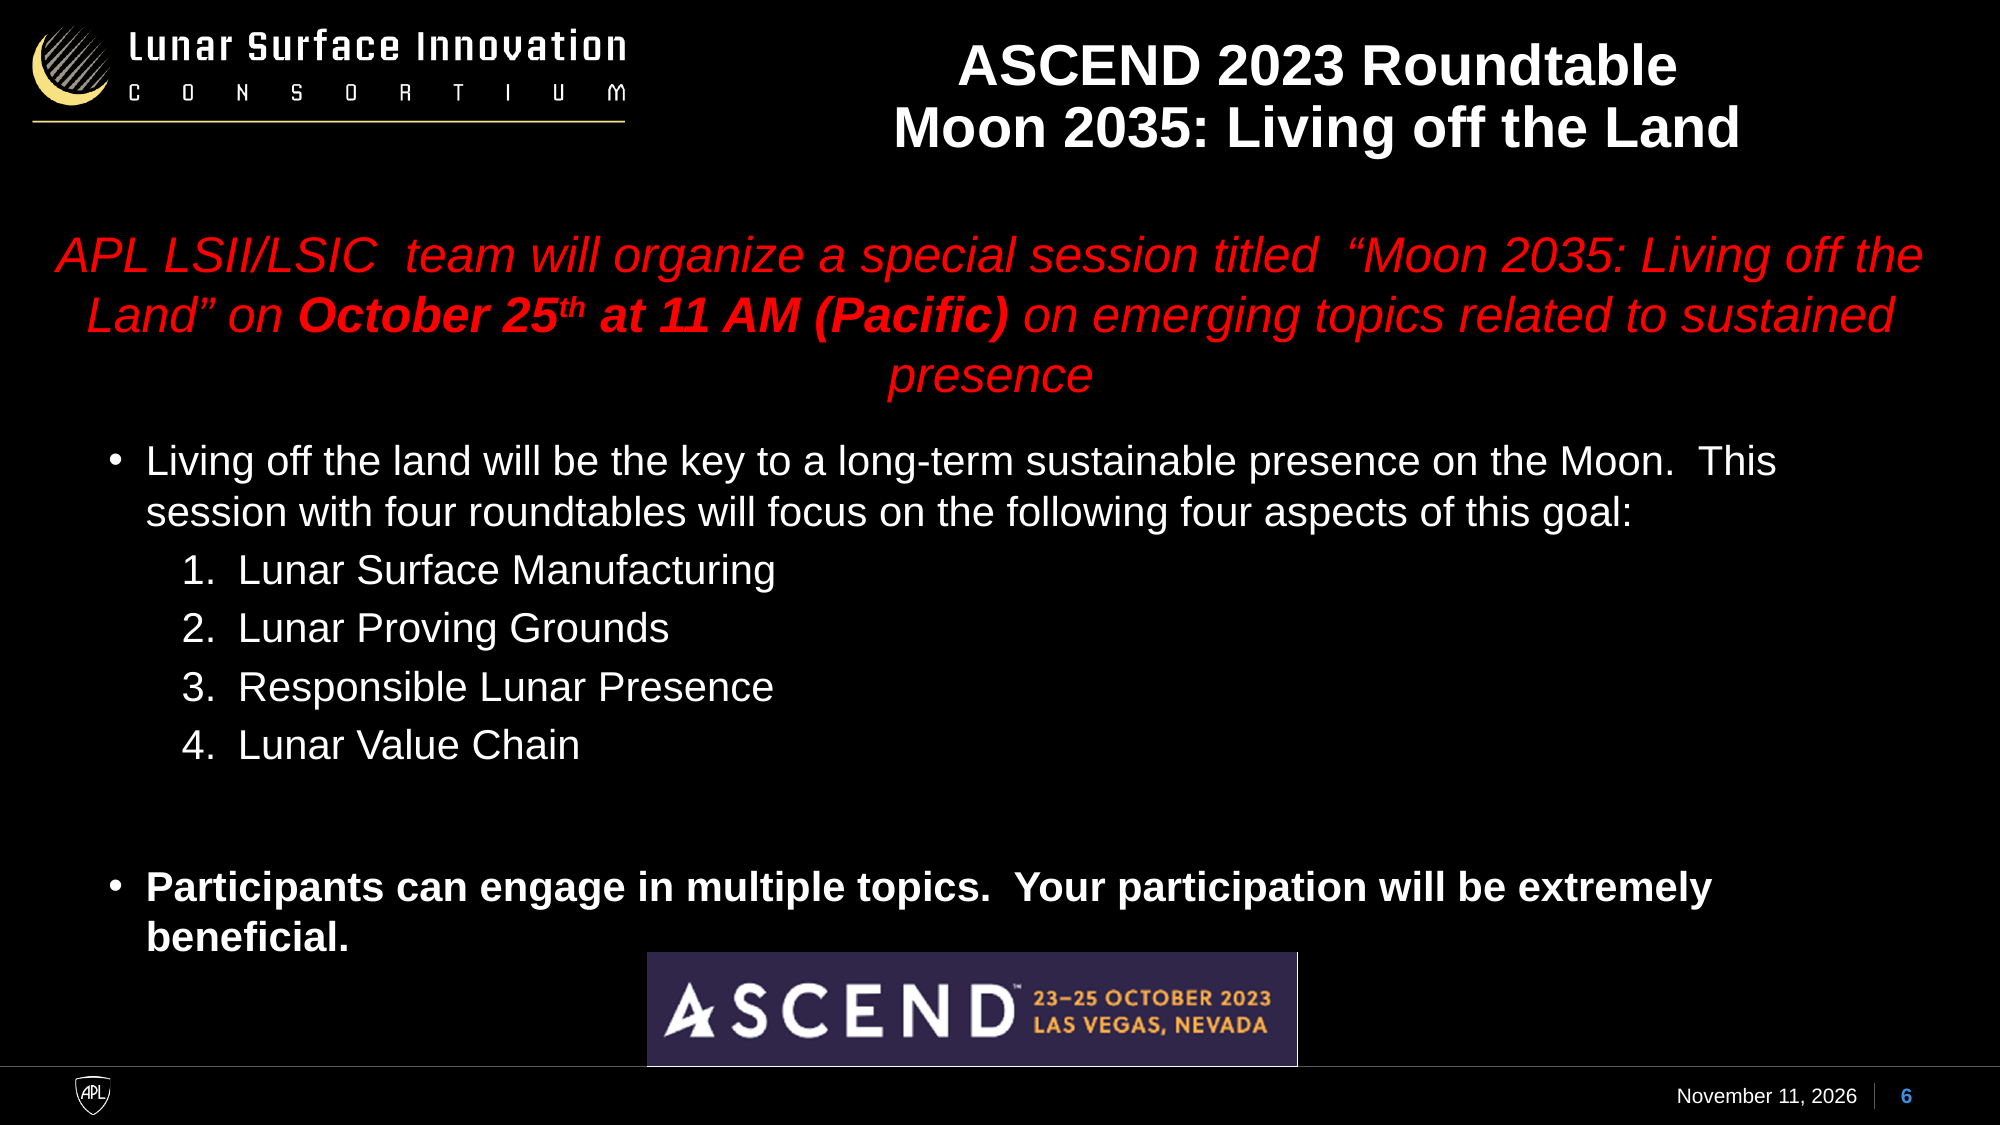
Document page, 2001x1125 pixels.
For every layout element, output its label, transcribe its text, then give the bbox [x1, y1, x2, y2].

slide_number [1646, 1066, 1873, 1125]
list Living off the land will be the key to a long-term sustainable presence on the Moon. This session with four roundtables will focus on the following four aspects of this goal: Lunar Surface Manufacturing Lunar Proving Grounds Responsible Lunar Presence Lunar Value Chain Participants can engage in multiple topics. Your participation will be extremely beneficial. [108, 434, 1796, 995]
title ASCEND 2023 Roundtable Moon 2035: Living off the Land [393, 35, 2000, 161]
picture [647, 952, 1298, 1067]
slide_number 6 [1876, 1066, 1937, 1125]
picture [0, 0, 710, 150]
text_box APL LSII/LSIC team will organize a special session titled “Moon 2035: Living off the Land” on October 25th at 11 AM (Pacific) on emerging topics related to sustained presence [13, 214, 1969, 410]
footer [121, 1066, 648, 1125]
